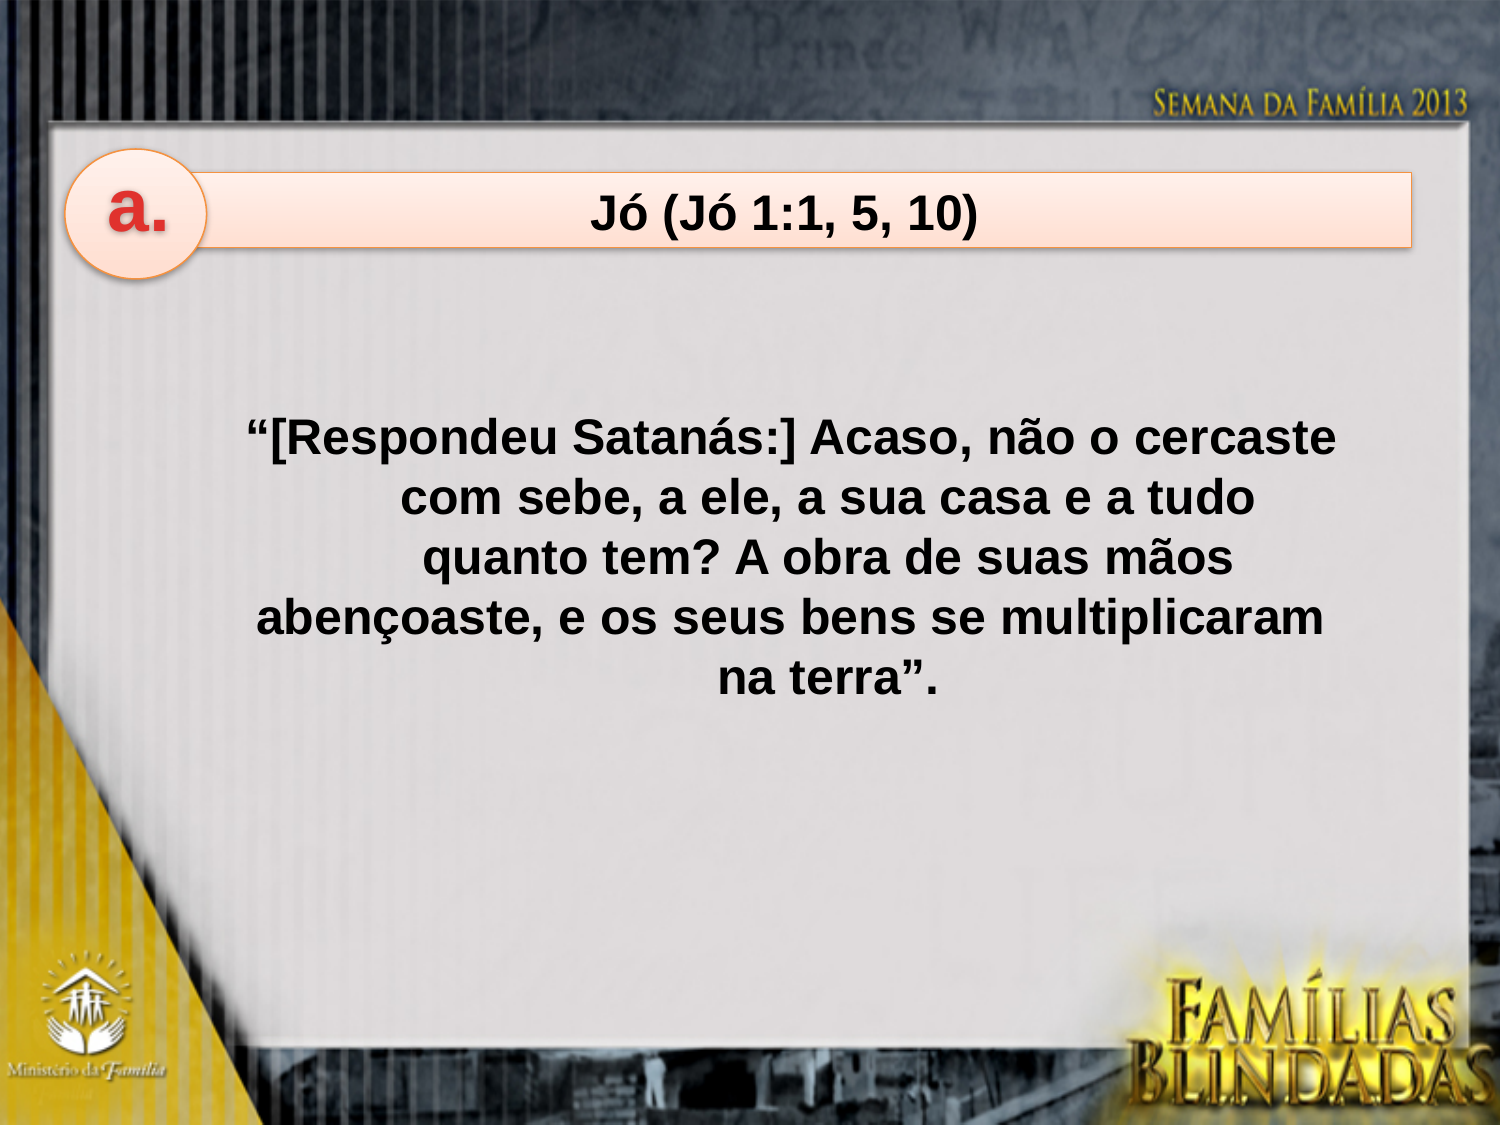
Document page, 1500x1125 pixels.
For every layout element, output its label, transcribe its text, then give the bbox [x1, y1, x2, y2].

text_box “[Respondeu Satanás:] Acaso, não o cercaste com sebe, a ele, a sua casa e a tudo quanto tem? A obra de suas mãos abençoaste, e os seus bens se multiplicaram na terra”. [230, 397, 1353, 712]
picture [0, 0, 1500, 1125]
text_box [17, 148, 1412, 280]
